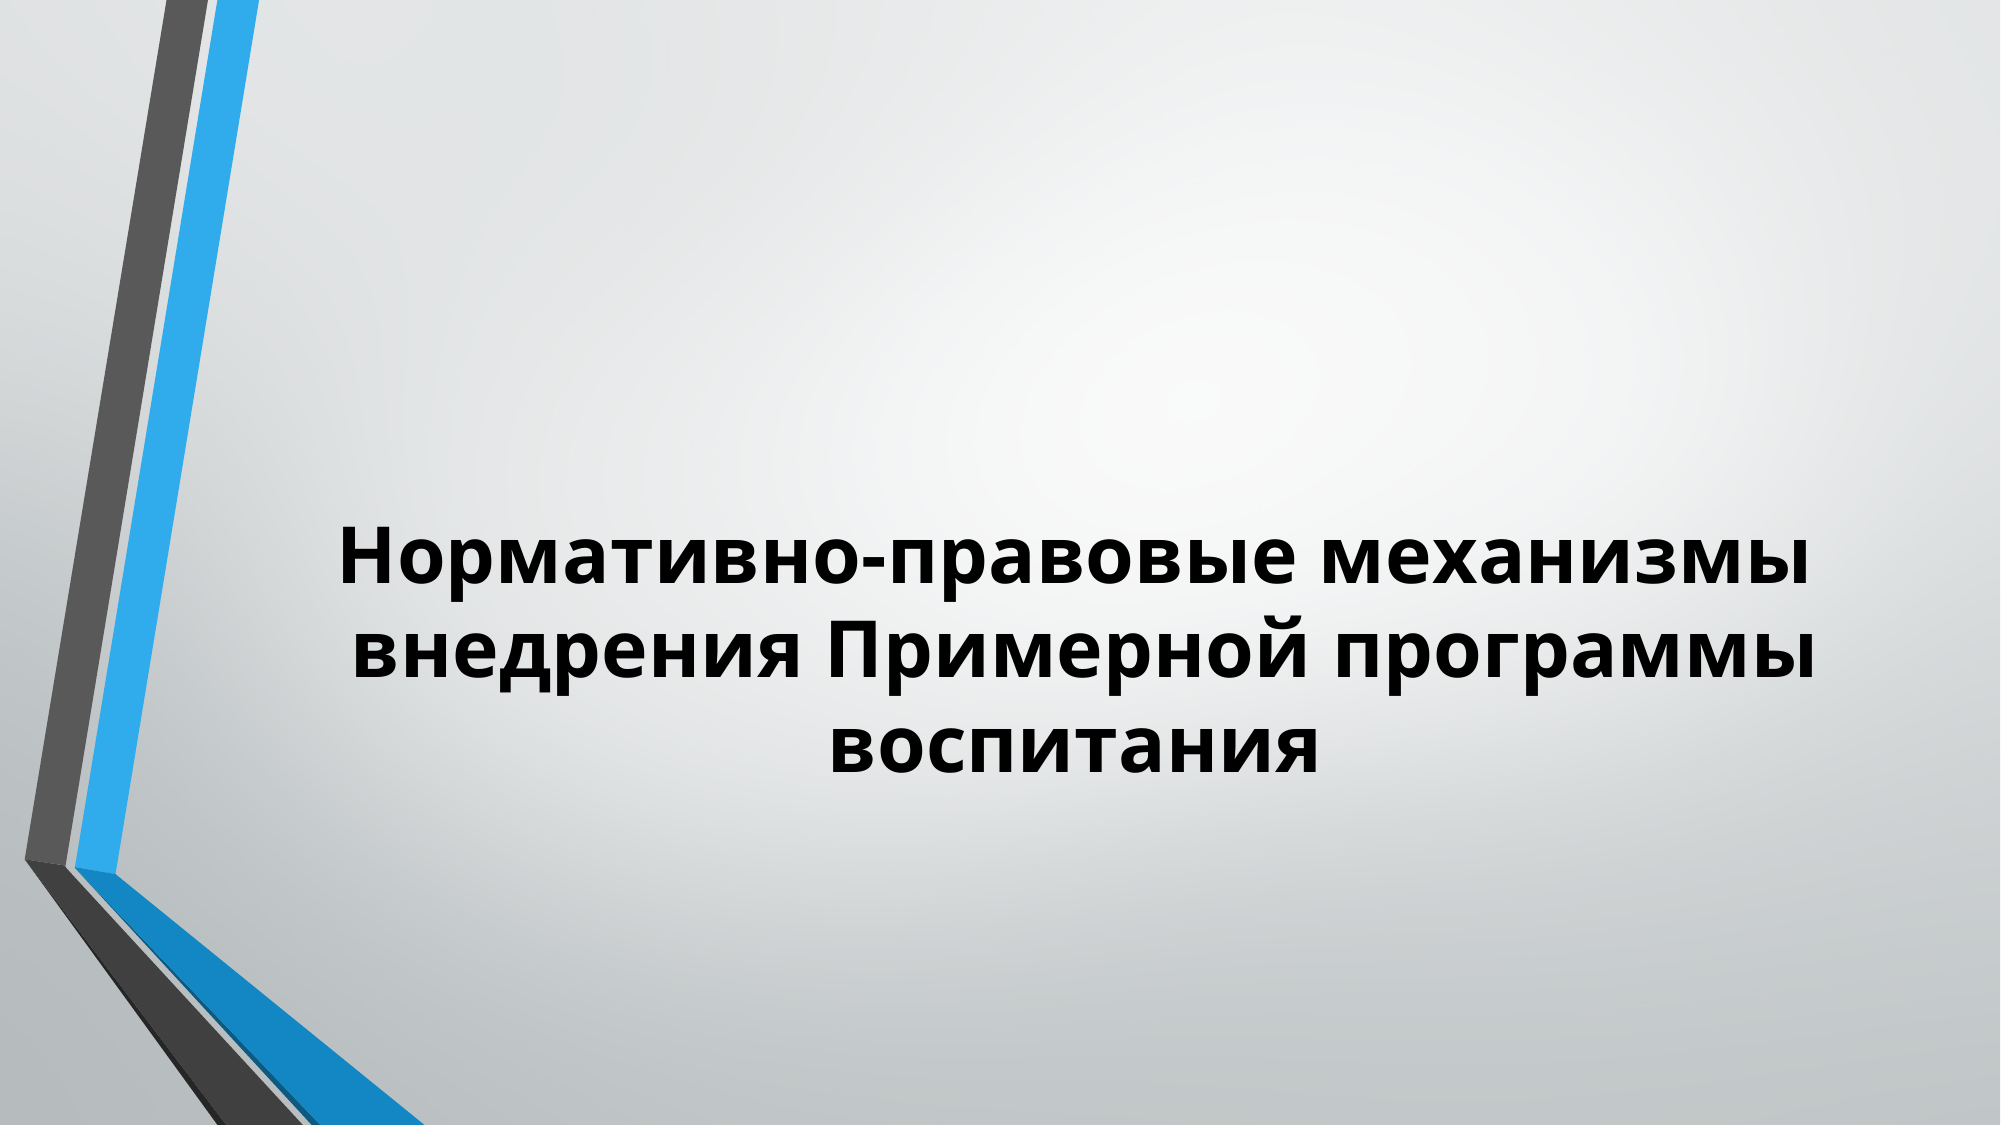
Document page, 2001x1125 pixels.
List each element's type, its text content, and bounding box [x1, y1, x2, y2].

list Нормативно-правовые механизмы внедрения Примерной программы воспитания [243, 437, 1887, 950]
